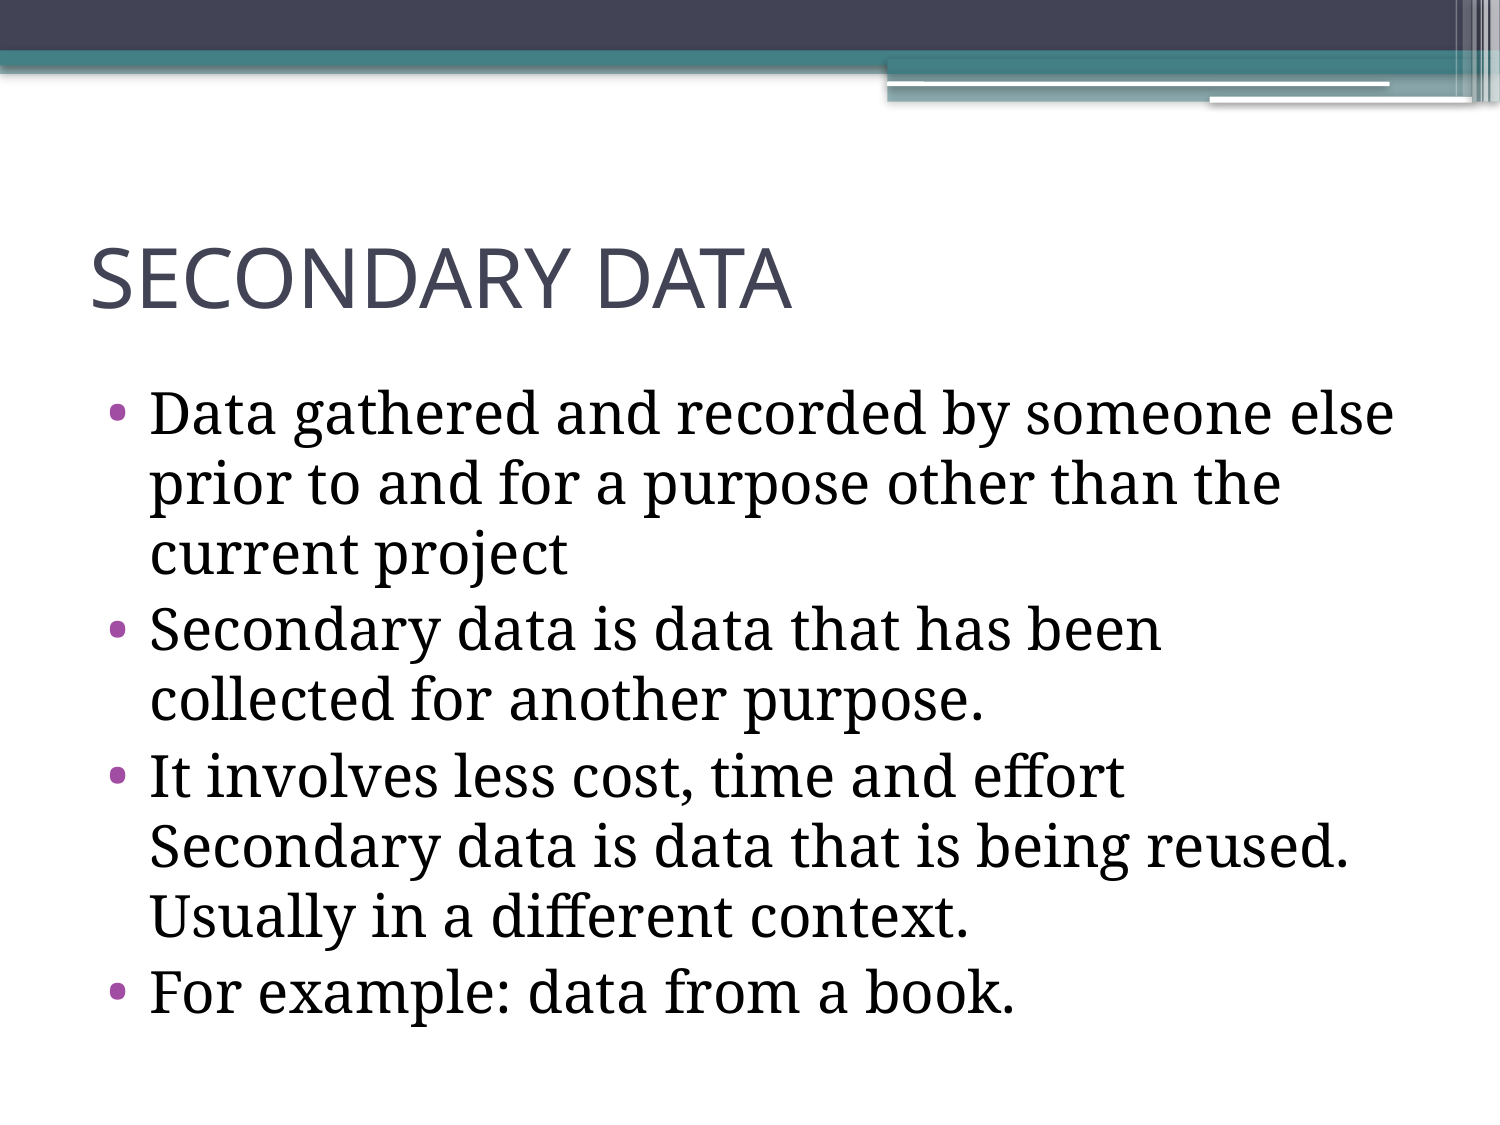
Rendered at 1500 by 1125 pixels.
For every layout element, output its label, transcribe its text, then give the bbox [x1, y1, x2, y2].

title SECONDARY DATA [75, 187, 1425, 363]
list Data gathered and recorded by someone else prior to and for a purpose other than the current project Secondary data is data that has been collected for another purpose. It involves less cost, time and effort Secondary data is data that is being reused. Usually in a different context. For example: data from a book. [75, 368, 1425, 1079]
